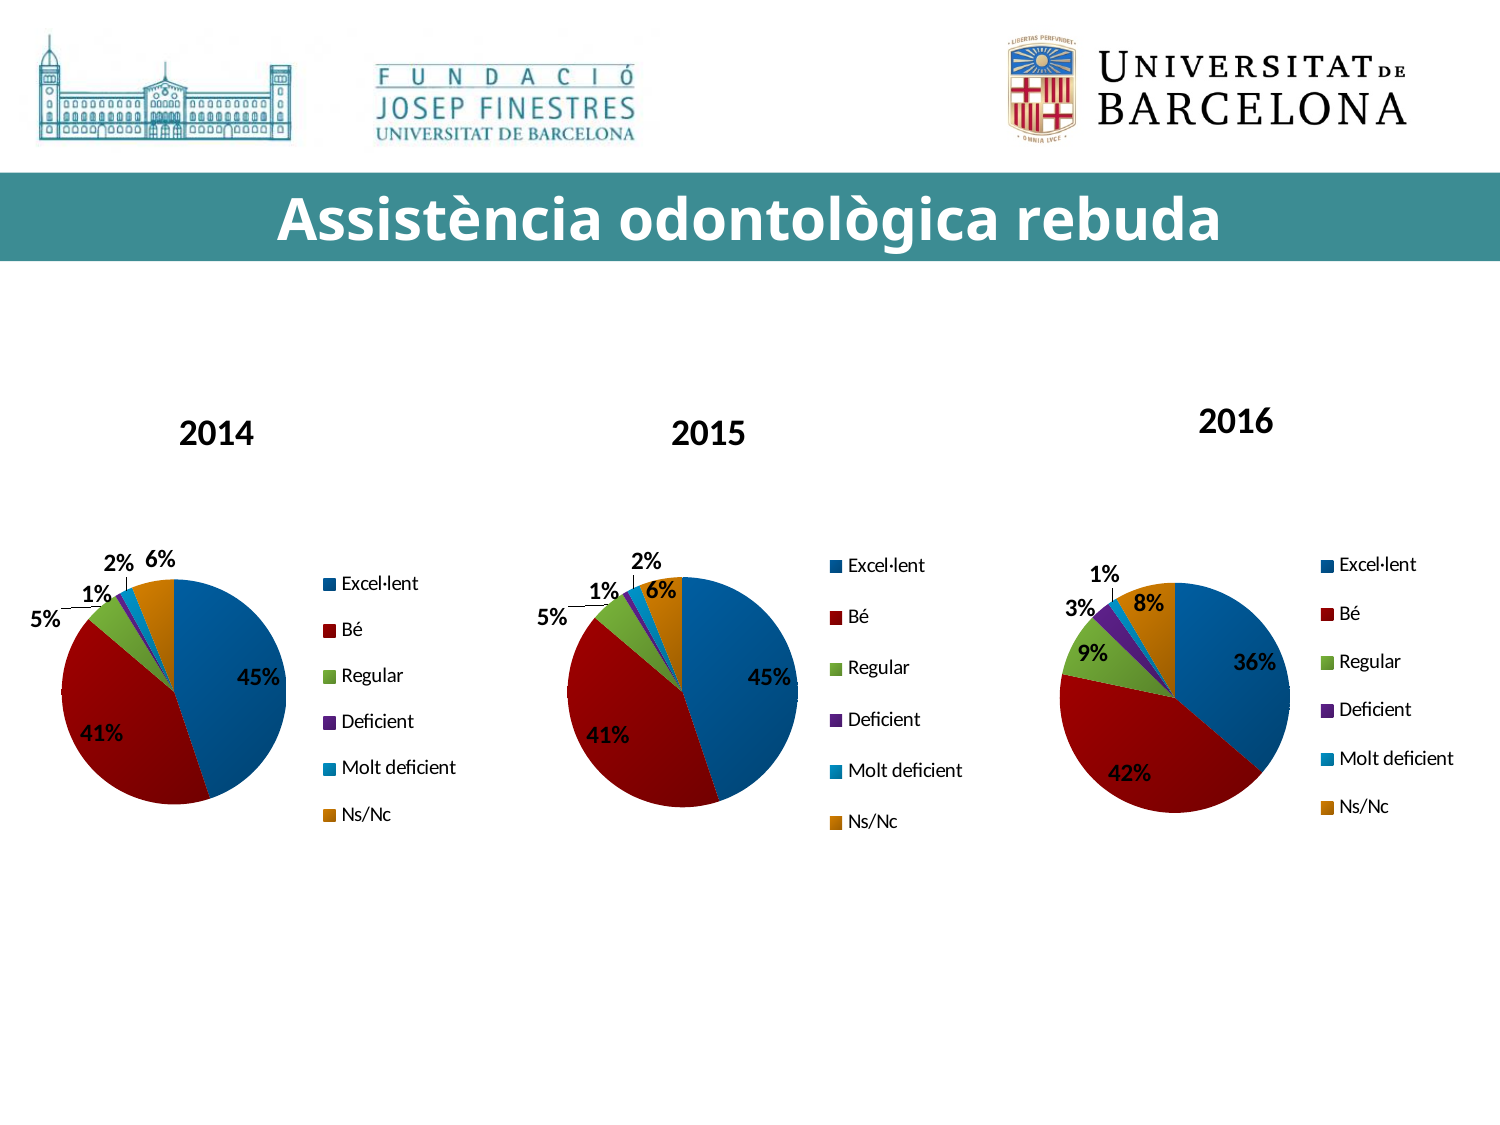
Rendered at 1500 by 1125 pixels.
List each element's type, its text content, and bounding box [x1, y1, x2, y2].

picture [995, 24, 1419, 153]
title Assistència odontològica rebuda [0, 172, 1500, 262]
picture [19, 28, 664, 153]
chart [0, 269, 1500, 1125]
